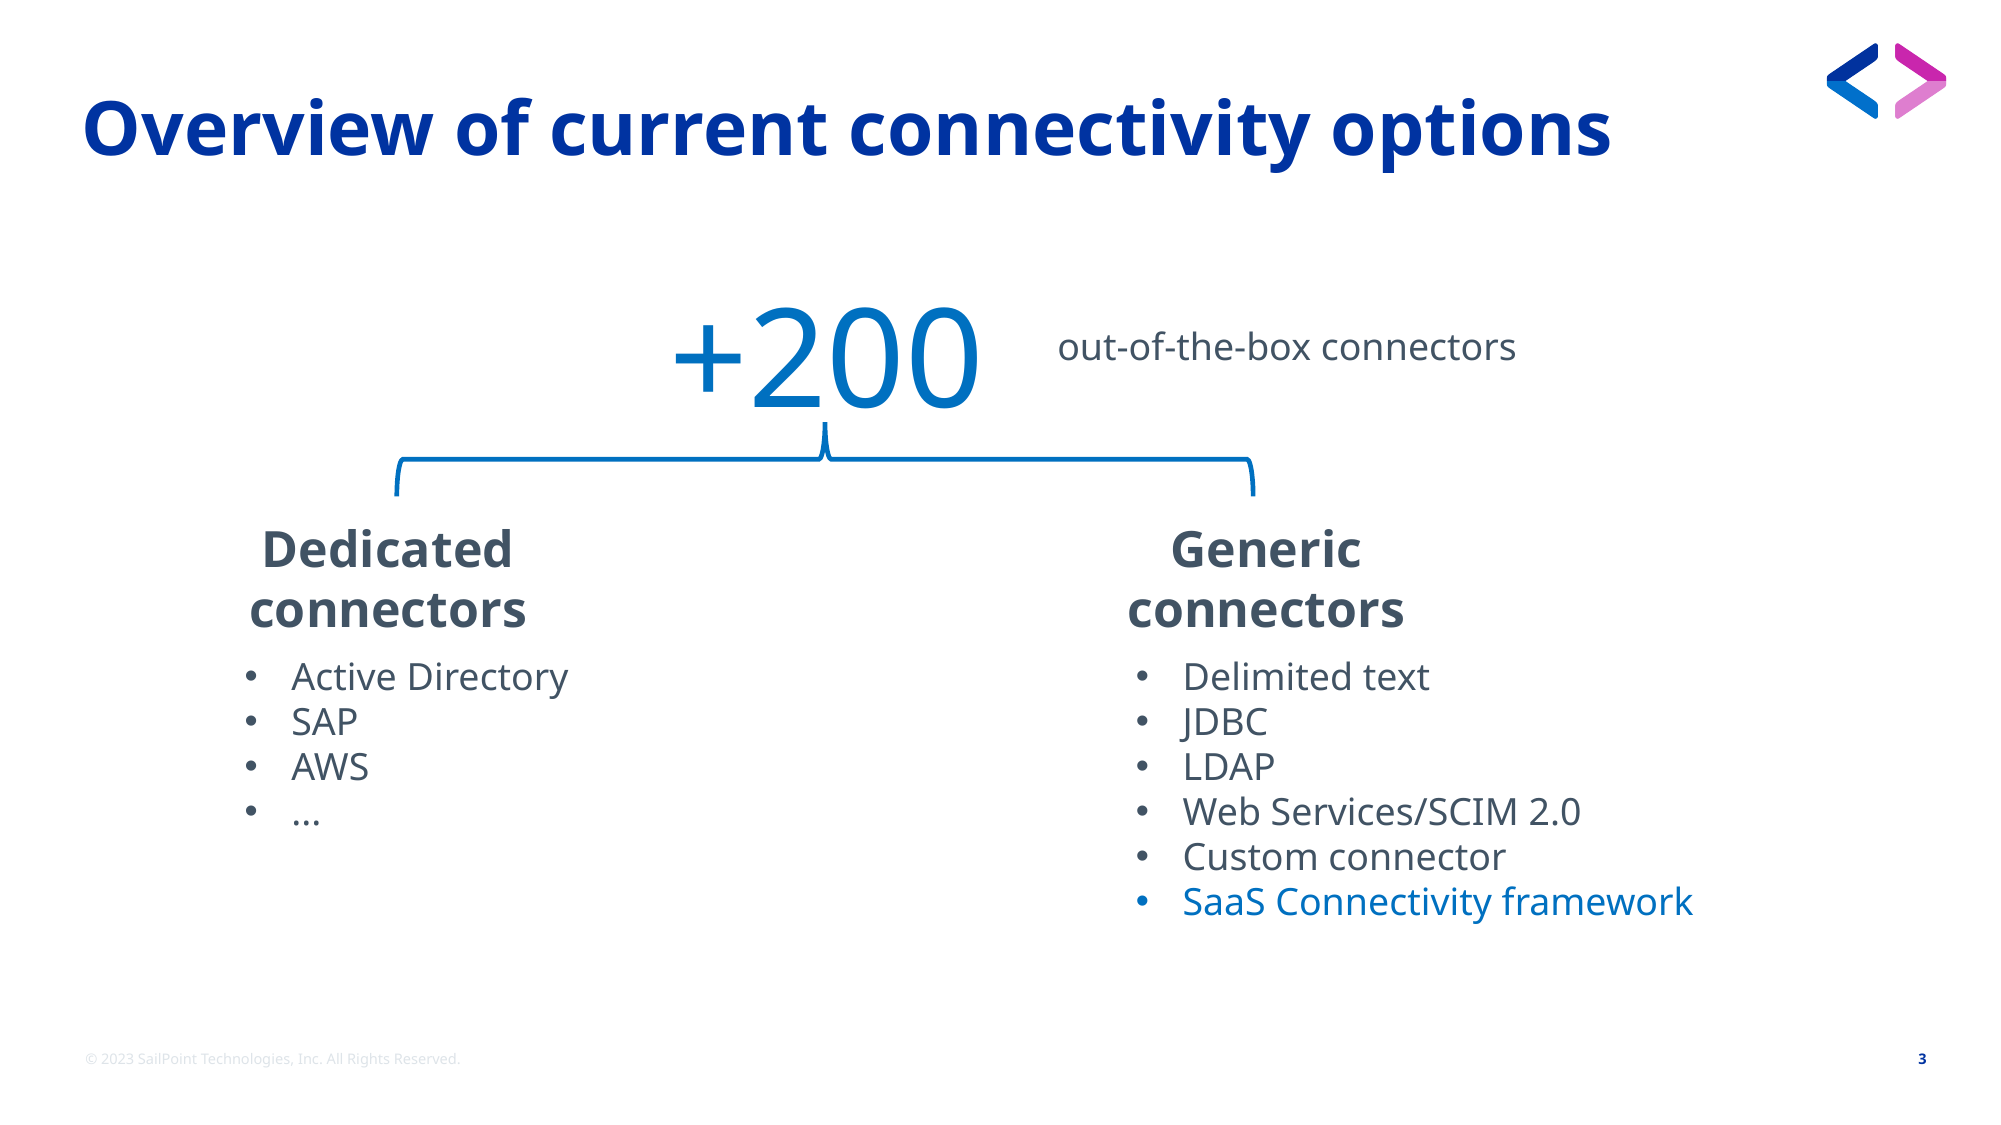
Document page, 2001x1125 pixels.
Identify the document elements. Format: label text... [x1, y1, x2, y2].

slide_number 3 [1811, 1040, 1942, 1079]
text_box Generic connectors [1098, 509, 1435, 645]
picture [1811, 18, 1962, 144]
text_box Delimited text JDBC LDAP Web Services/SCIM 2.0 Custom connector SaaS Connectivity framework [1121, 645, 1710, 931]
footer © 2023 SailPoint Technologies, Inc. All Rights Reserved. [66, 1040, 703, 1079]
text_box Active Directory SAP AWS ... [229, 645, 584, 841]
title Overview of current connectivity options [66, 59, 1812, 191]
text_box Dedicated connectors [220, 509, 556, 645]
text_box [395, 422, 1255, 497]
text_box +200 [654, 262, 1000, 443]
text_box out-of-the-box connectors [1042, 316, 1533, 376]
